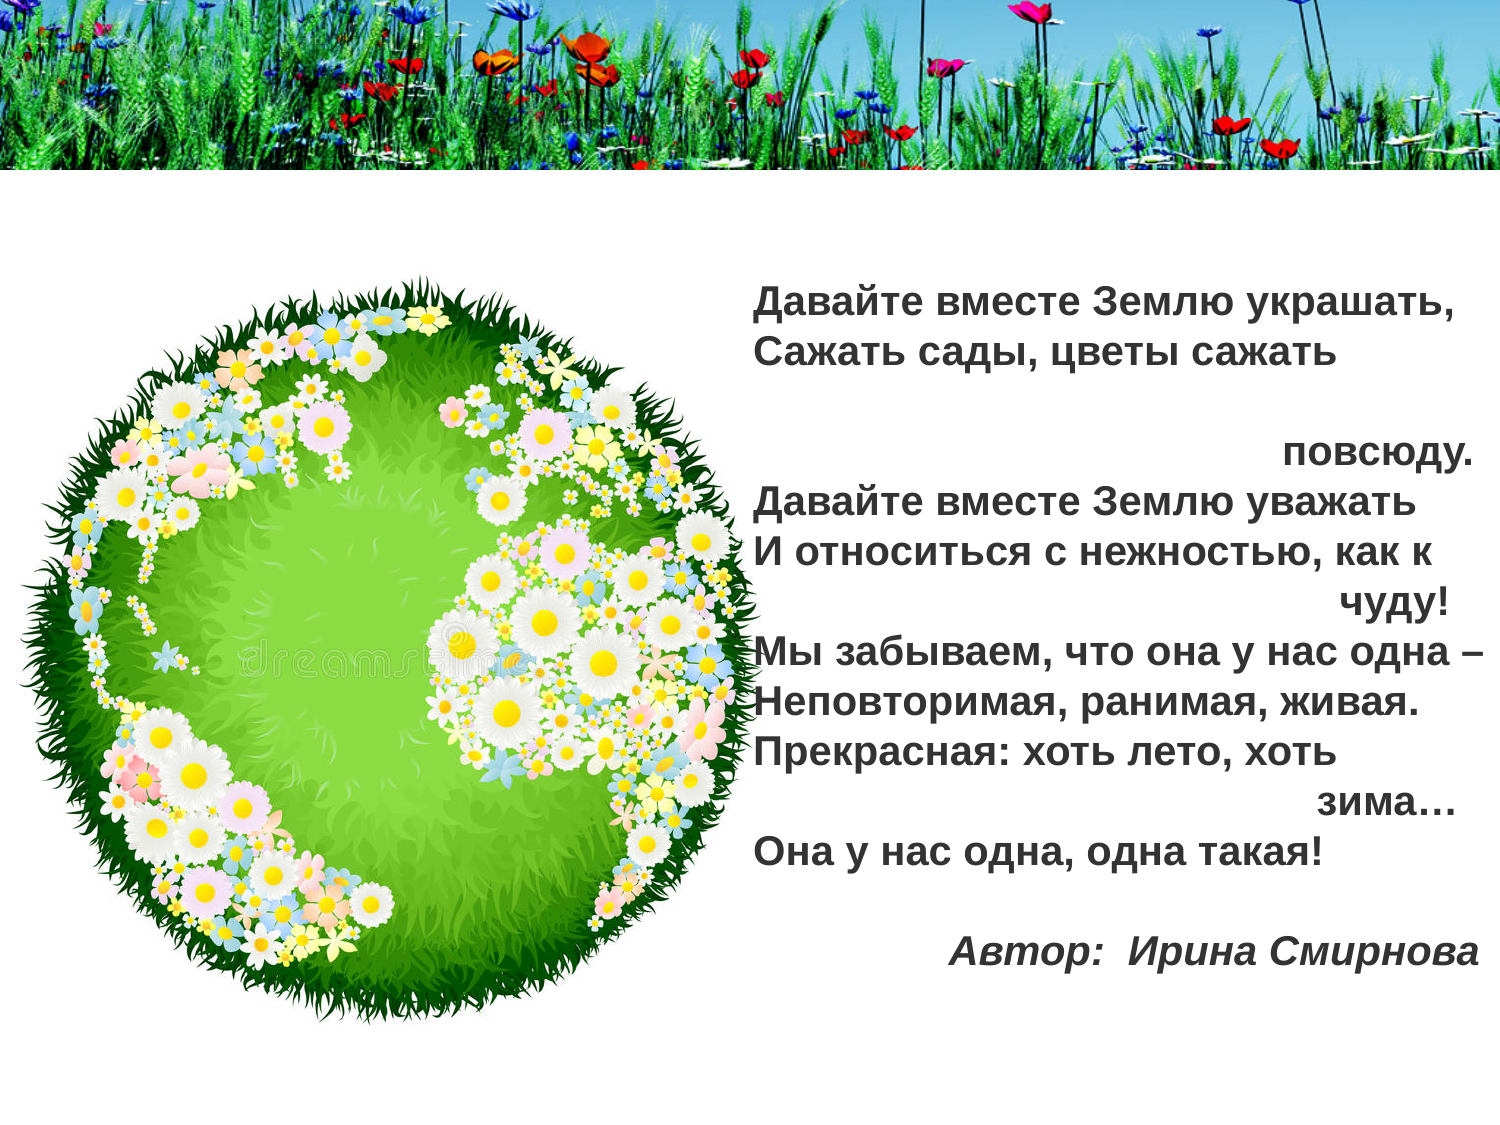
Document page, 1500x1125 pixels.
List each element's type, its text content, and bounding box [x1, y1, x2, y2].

picture [0, 255, 785, 1044]
picture [0, 0, 1500, 170]
text_box Давайте вместе Землю украшать, Сажать сады, цветы сажать повсюду. Давайте вместе Землю уважать И относиться с нежностью, как к чуду! Мы забываем, что она у нас одна – Неповторимая, ранимая, живая. Прекрасная: хоть лето, хоть зима… Она у нас одна, одна такая! Автор: Ирина Смирнова [789, 266, 1500, 982]
